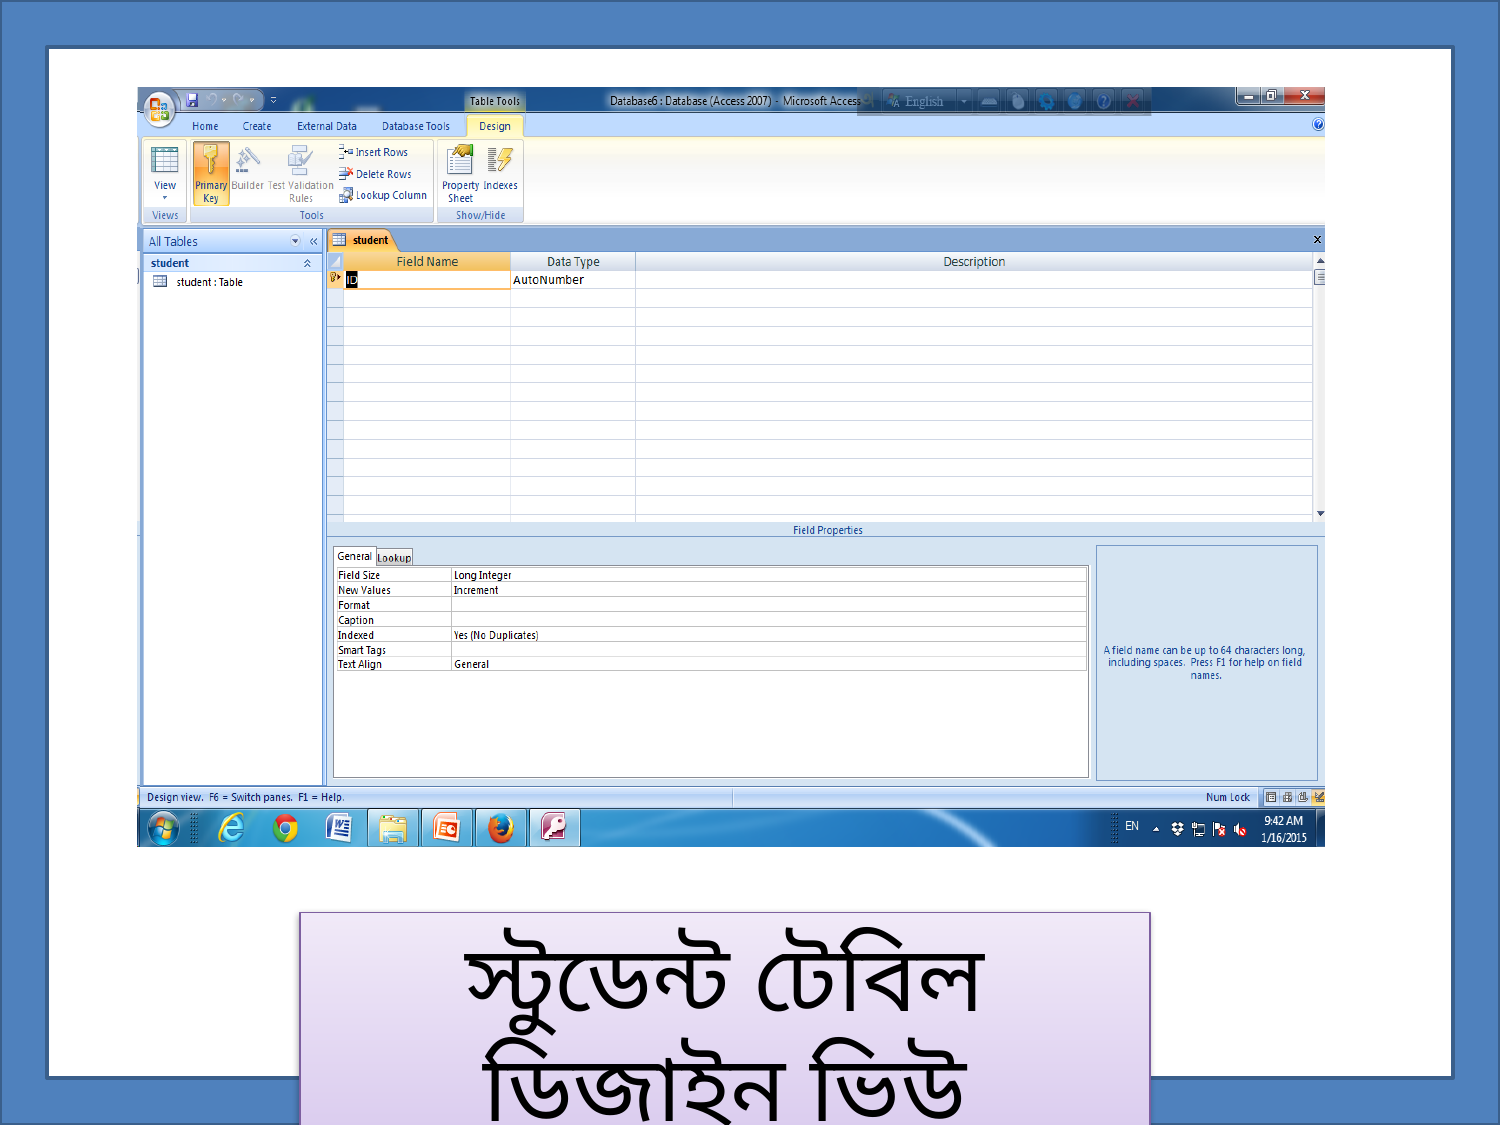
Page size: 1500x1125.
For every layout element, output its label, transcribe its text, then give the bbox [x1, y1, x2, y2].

picture [137, 87, 1326, 847]
text_box [0, 0, 1500, 1125]
text_box স্টুডেন্ট টেবিল ডিজাইন ভিউ [299, 912, 1151, 1125]
